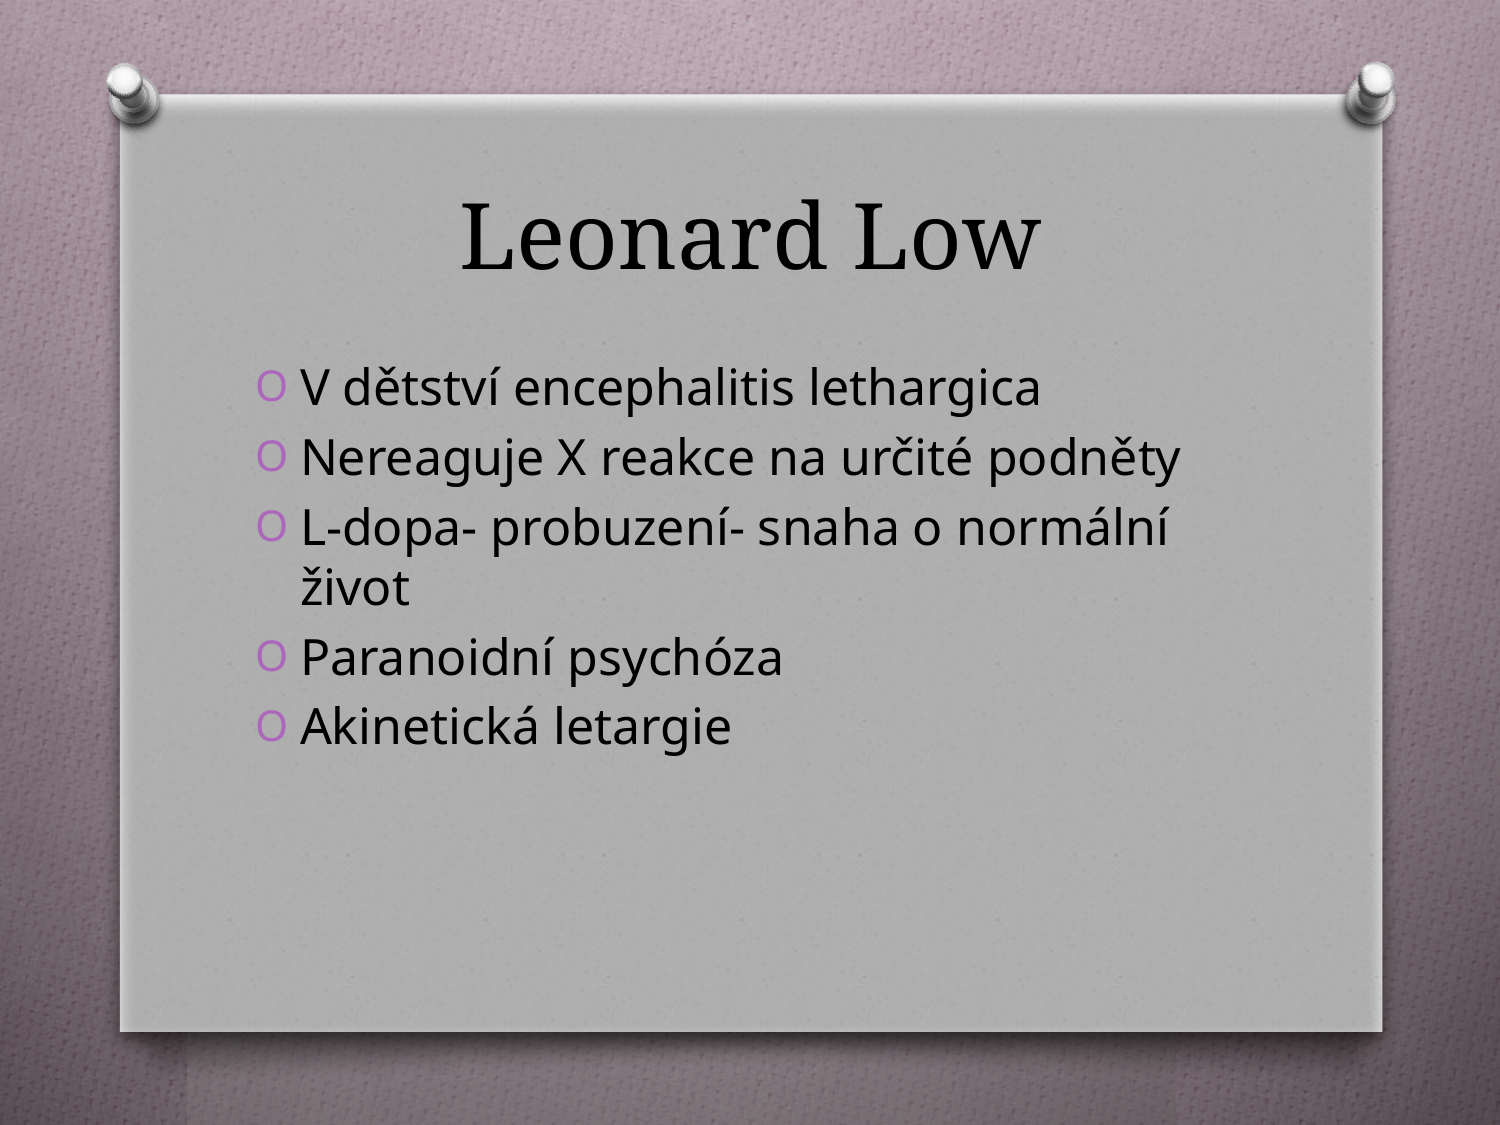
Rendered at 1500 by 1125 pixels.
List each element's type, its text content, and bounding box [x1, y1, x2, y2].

title Leonard Low [179, 134, 1323, 332]
picture [1317, 35, 1439, 156]
picture [75, 29, 198, 153]
list V dětství encephalitis lethargica Nereaguje X reakce na určité podněty L-dopa- probuzení- snaha o normální život Paranoidní psychóza Akinetická letargie [240, 347, 1257, 939]
